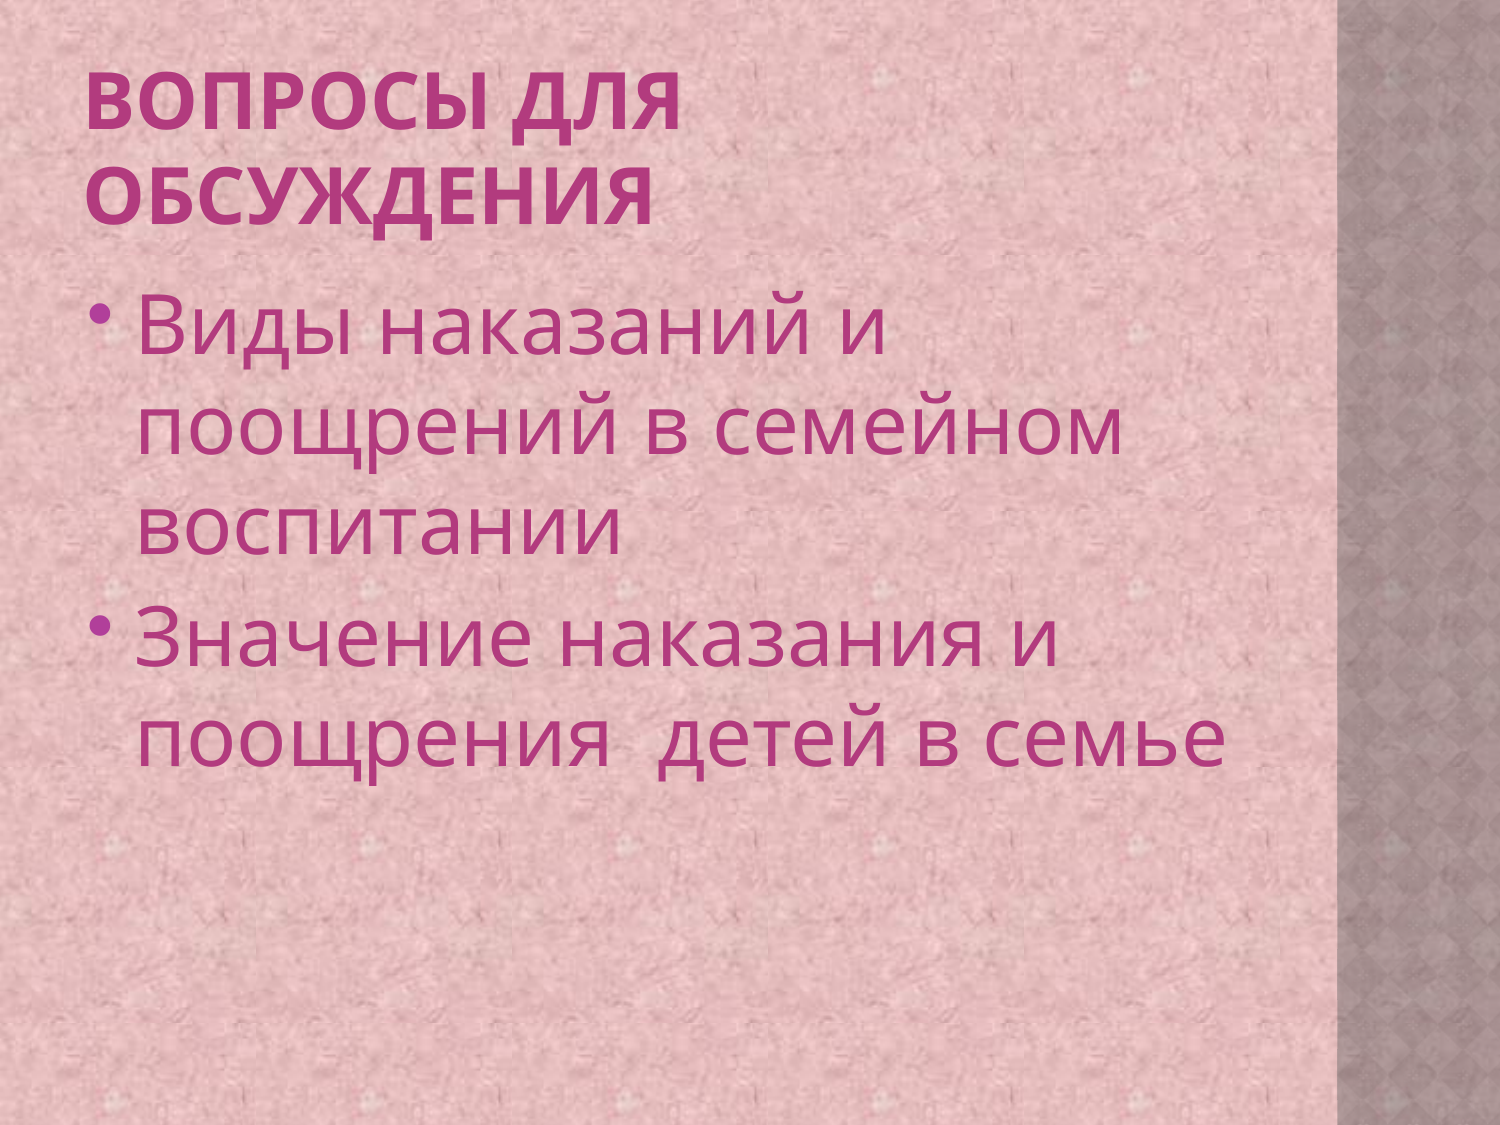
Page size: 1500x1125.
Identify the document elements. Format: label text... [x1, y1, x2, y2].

title Вопросы для обсуждения [75, 52, 1263, 240]
picture [0, 0, 1500, 1125]
list Виды наказаний и поощрений в семейном воспитании Значение наказания и поощрения детей в семье [75, 264, 1263, 1059]
